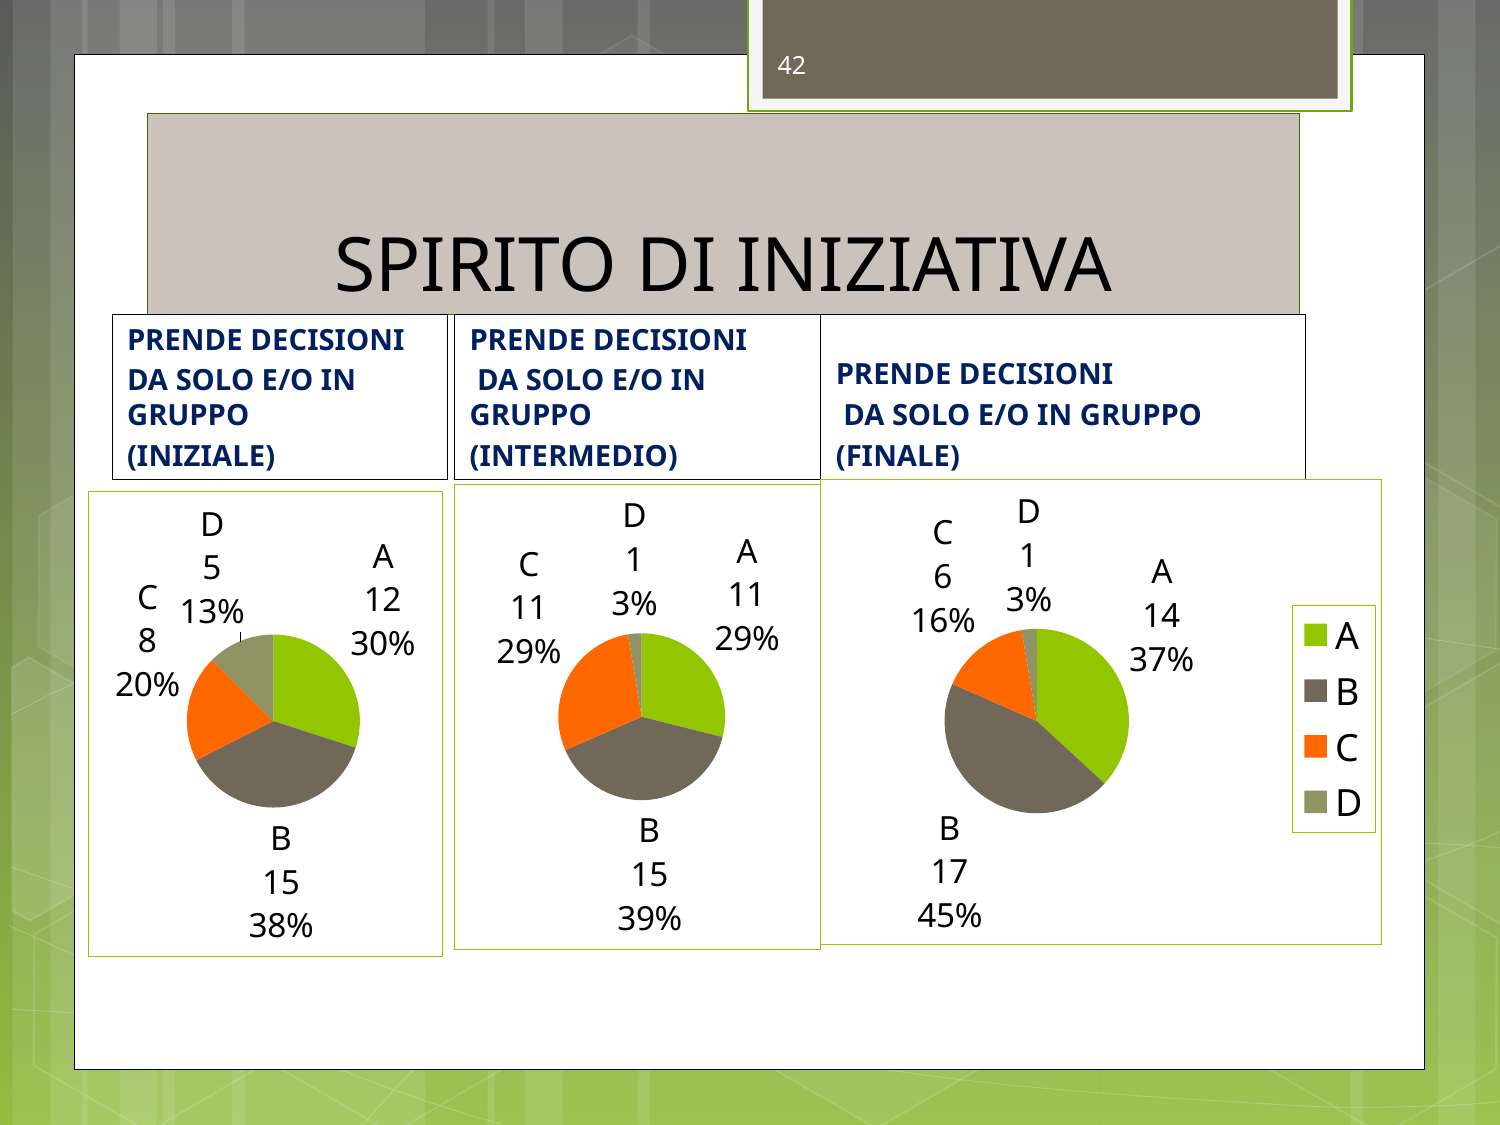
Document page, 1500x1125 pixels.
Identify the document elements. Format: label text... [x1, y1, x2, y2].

chart [454, 479, 1383, 950]
chart [88, 491, 444, 957]
slide_number 42 [762, 36, 982, 97]
text_box PRENDE DECISIONI DA SOLO E/O IN GRUPPO (FINALE) [820, 314, 1306, 479]
list PRENDE DECISIONI DA SOLO E/O IN GRUPPO (INTERMEDIO) [454, 314, 820, 480]
list PRENDE DECISIONI DA SOLO E/O IN GRUPPO (INIZIALE) [112, 314, 448, 480]
title SPIRITO DI INIZIATIVA [147, 113, 1300, 315]
